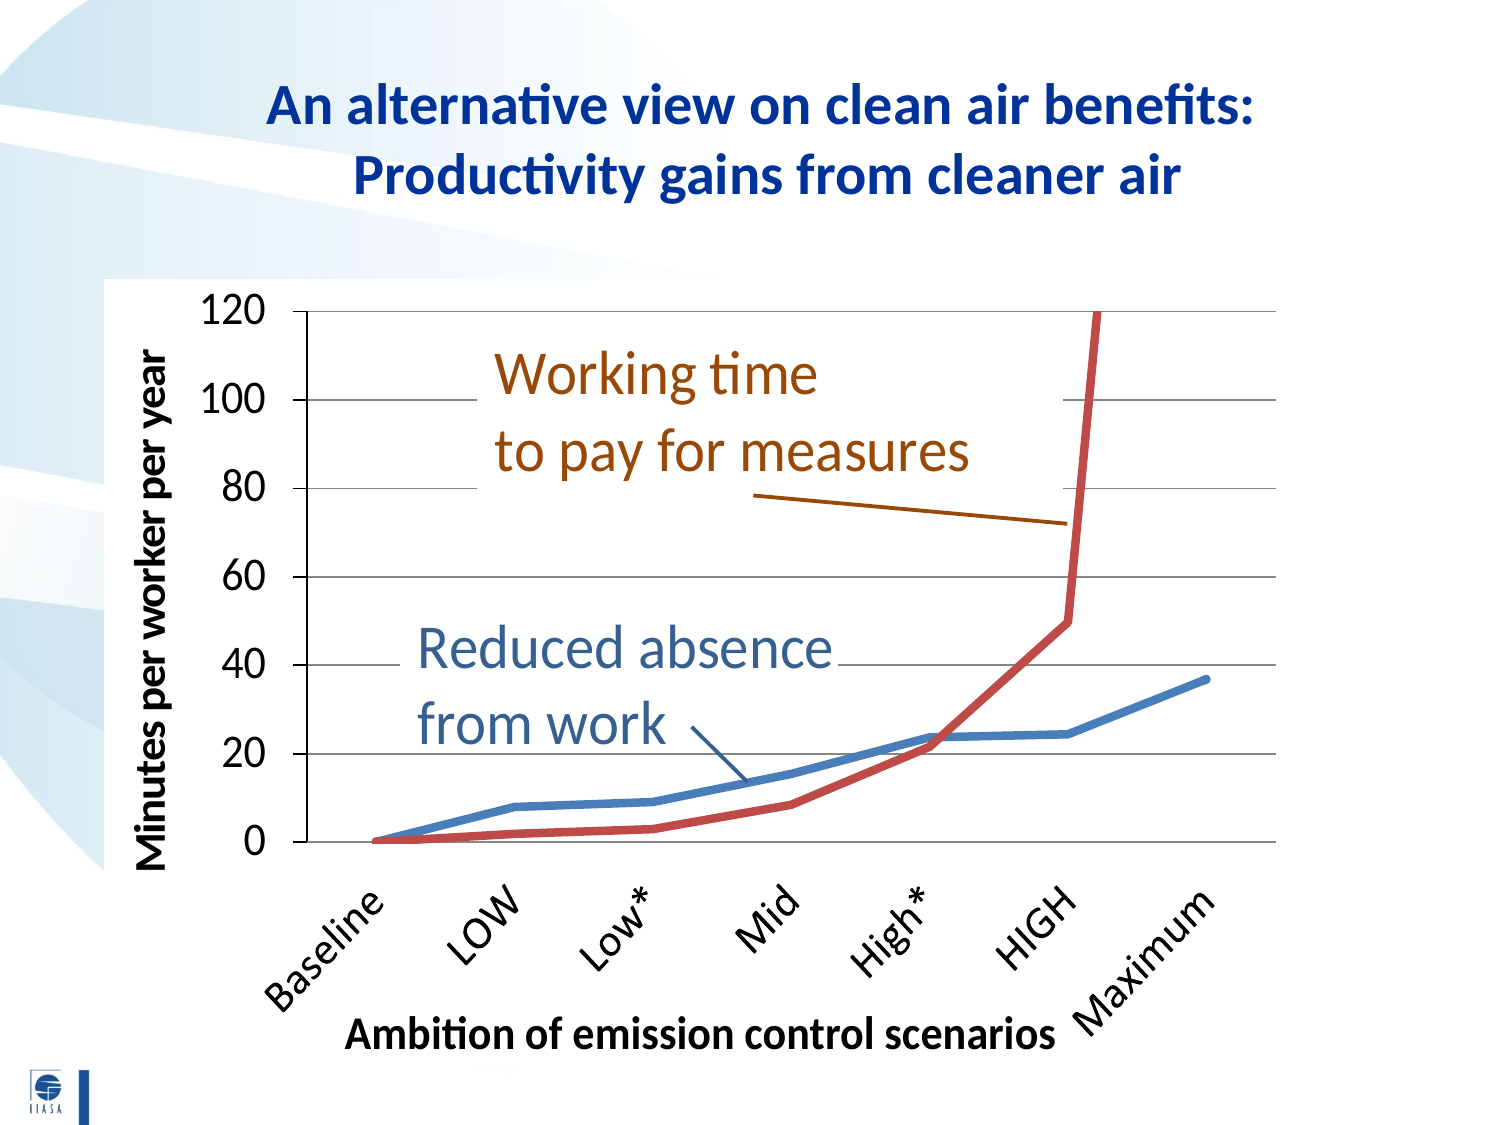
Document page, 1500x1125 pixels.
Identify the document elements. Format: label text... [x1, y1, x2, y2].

picture [0, 0, 1500, 1125]
title An alternative view on clean air benefits: Productivity gains from cleaner air [111, 66, 1425, 221]
